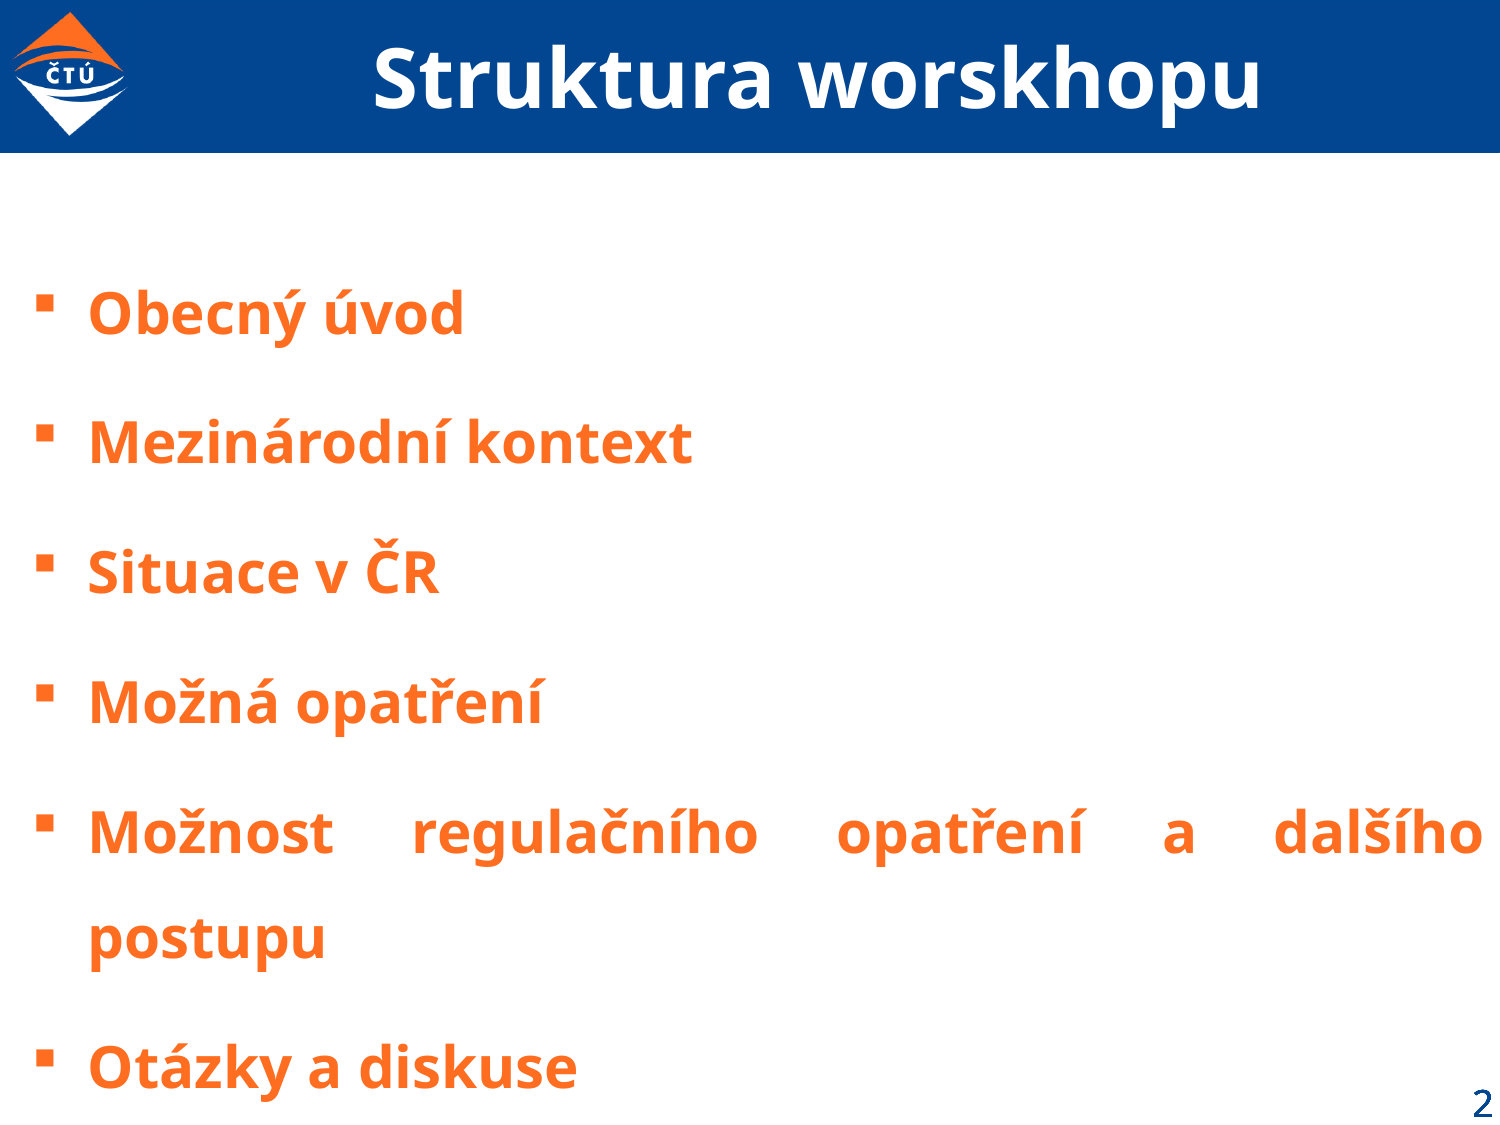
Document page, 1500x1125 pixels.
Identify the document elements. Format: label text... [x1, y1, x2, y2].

picture [11, 8, 129, 137]
title Struktura worskhopu [137, 0, 1500, 151]
list Obecný úvod Mezinárodní kontext Situace v ČR Možná opatření Možnost regulačního opatření a dalšího postupu Otázky a diskuse [16, 233, 1500, 1125]
